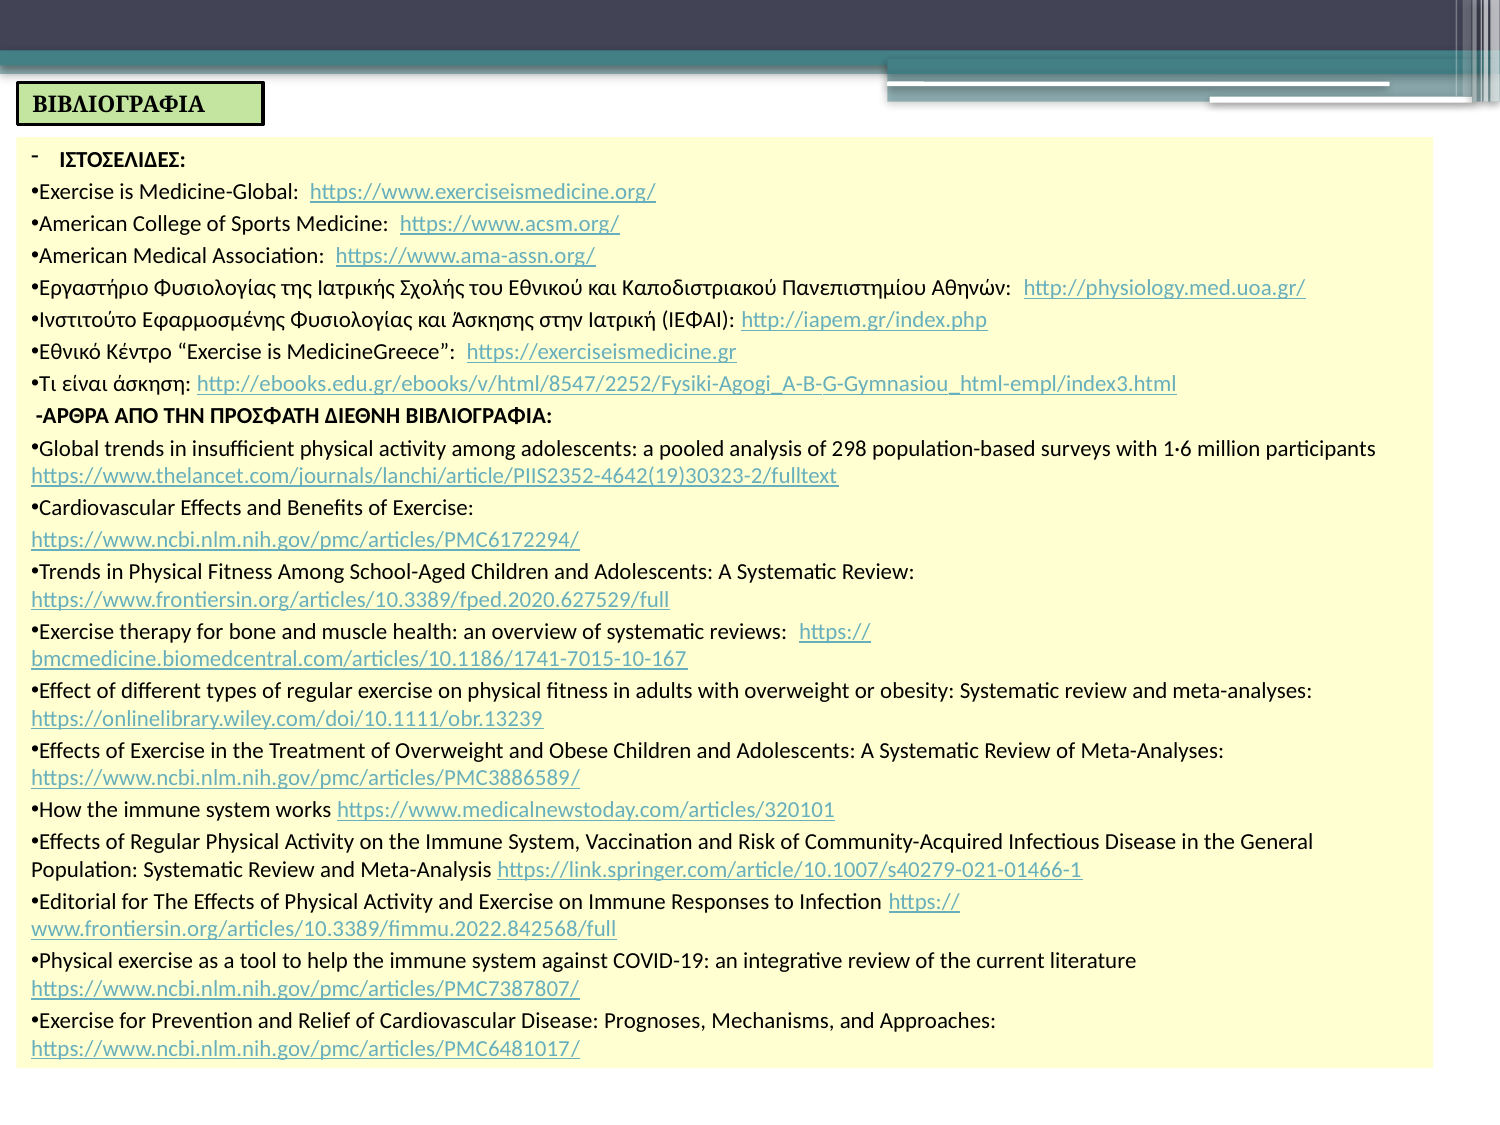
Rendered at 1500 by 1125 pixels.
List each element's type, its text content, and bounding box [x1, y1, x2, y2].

text_box ΙΣΤΟΣΕΛΙΔΕΣ: Exercise is Medicine-Global: https://www.exerciseismedicine.org/ American College of Sports Medicine: https://www.acsm.org/ American Medical Association: https://www.ama-assn.org/ Εργαστήριο Φυσιολογίας της Ιατρικής Σχολής του Εθνικού και Καποδιστριακού Πανεπιστημίου Αθηνών: http://physiology.med.uoa.gr/ Ινστιτούτο Εφαρμοσμένης Φυσιολογίας και Άσκησης στην Ιατρική (ΙΕΦΑΙ): http://iapem.gr/index.php Εθνικό Κέντρο “Exercise is MedicineGreece”: https://exerciseismedicine.gr Τι είναι άσκηση: http://ebooks.edu.gr/ebooks/v/html/8547/2252/Fysiki-Agogi_A-B-G-Gymnasiou_html-empl/index3.html -ΑΡΘΡΑ ΑΠΟ ΤΗΝ ΠΡΟΣΦΑΤΗ ΔΙΕΘΝΗ ΒΙΒΛΙΟΓΡΑΦΙΑ: Global trends in insufficient physical activity among adolescents: a pooled analysis of 298 population-based surveys with 1·6 million participants https://www.thelancet.com/journals/lanchi/article/PIIS2352-4642(19)30323-2/fulltext Cardiovascular Effects and Benefits of Exercise: https://www.ncbi.nlm.nih.gov/pmc/articles/PMC6172294/ Trends in Physical Fitness Among School-Aged Children and Adolescents: A Systematic Review: https://www.frontiersin.org/articles/10.3389/fped.2020.627529/full Exercise therapy for bone and muscle health: an overview of systematic reviews: https://bmcmedicine.biomedcentral.com/articles/10.1186/1741-7015-10-167 Effect of different types of regular exercise on physical fitness in adults with overweight or obesity: Systematic review and meta-analyses: https://onlinelibrary.wiley.com/doi/10.1111/obr.13239 Effects of Exercise in the Treatment of Overweight and Obese Children and Adolescents: A Systematic Review of Meta-Analyses: https://www.ncbi.nlm.nih.gov/pmc/articles/PMC3886589/ How the immune system works https://www.medicalnewstoday.com/articles/320101 Effects of Regular Physical Activity on the Immune System, Vaccination and Risk of Community-Acquired Infectious Disease in the General Population: Systematic Review and Meta-Analysis https://link.springer.com/article/10.1007/s40279-021-01466-1 Editorial for The Effects of Physical Activity and Exercise on Immune Responses to Infection https://www.frontiersin.org/articles/10.3389/fimmu.2022.842568/full Physical exercise as a tool to help the immune system against COVID-19: an integrative review of the current literature https://www.ncbi.nlm.nih.gov/pmc/articles/PMC7387807/ Exercise for Prevention and Relief of Cardiovascular Disease: Prognoses, Mechanisms, and Approaches: https://www.ncbi.nlm.nih.gov/pmc/articles/PMC6481017/ [16, 137, 1434, 1068]
text_box ΒΙΒΛΙΟΓΡΑΦΙΑ [17, 82, 263, 125]
